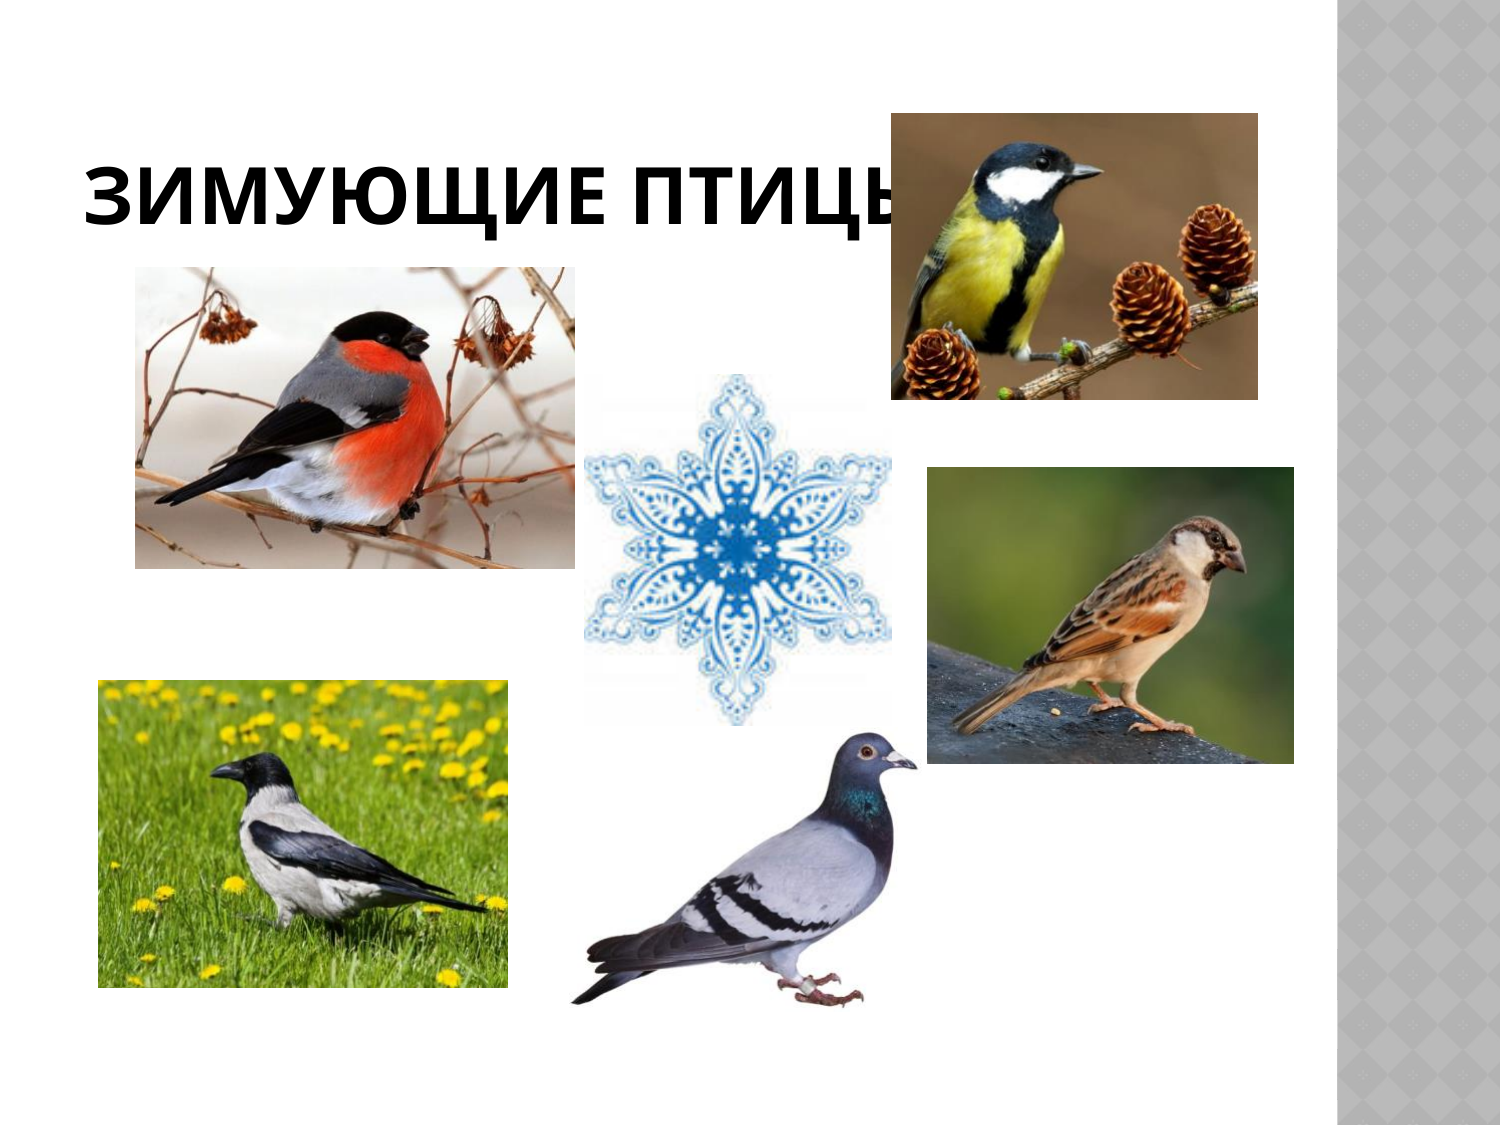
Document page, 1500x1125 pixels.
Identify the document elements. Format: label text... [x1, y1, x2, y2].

title Зимующие птицы. [75, 52, 1263, 240]
picture [561, 113, 1259, 1012]
picture [926, 467, 1294, 764]
picture [98, 680, 508, 988]
picture [135, 266, 575, 569]
